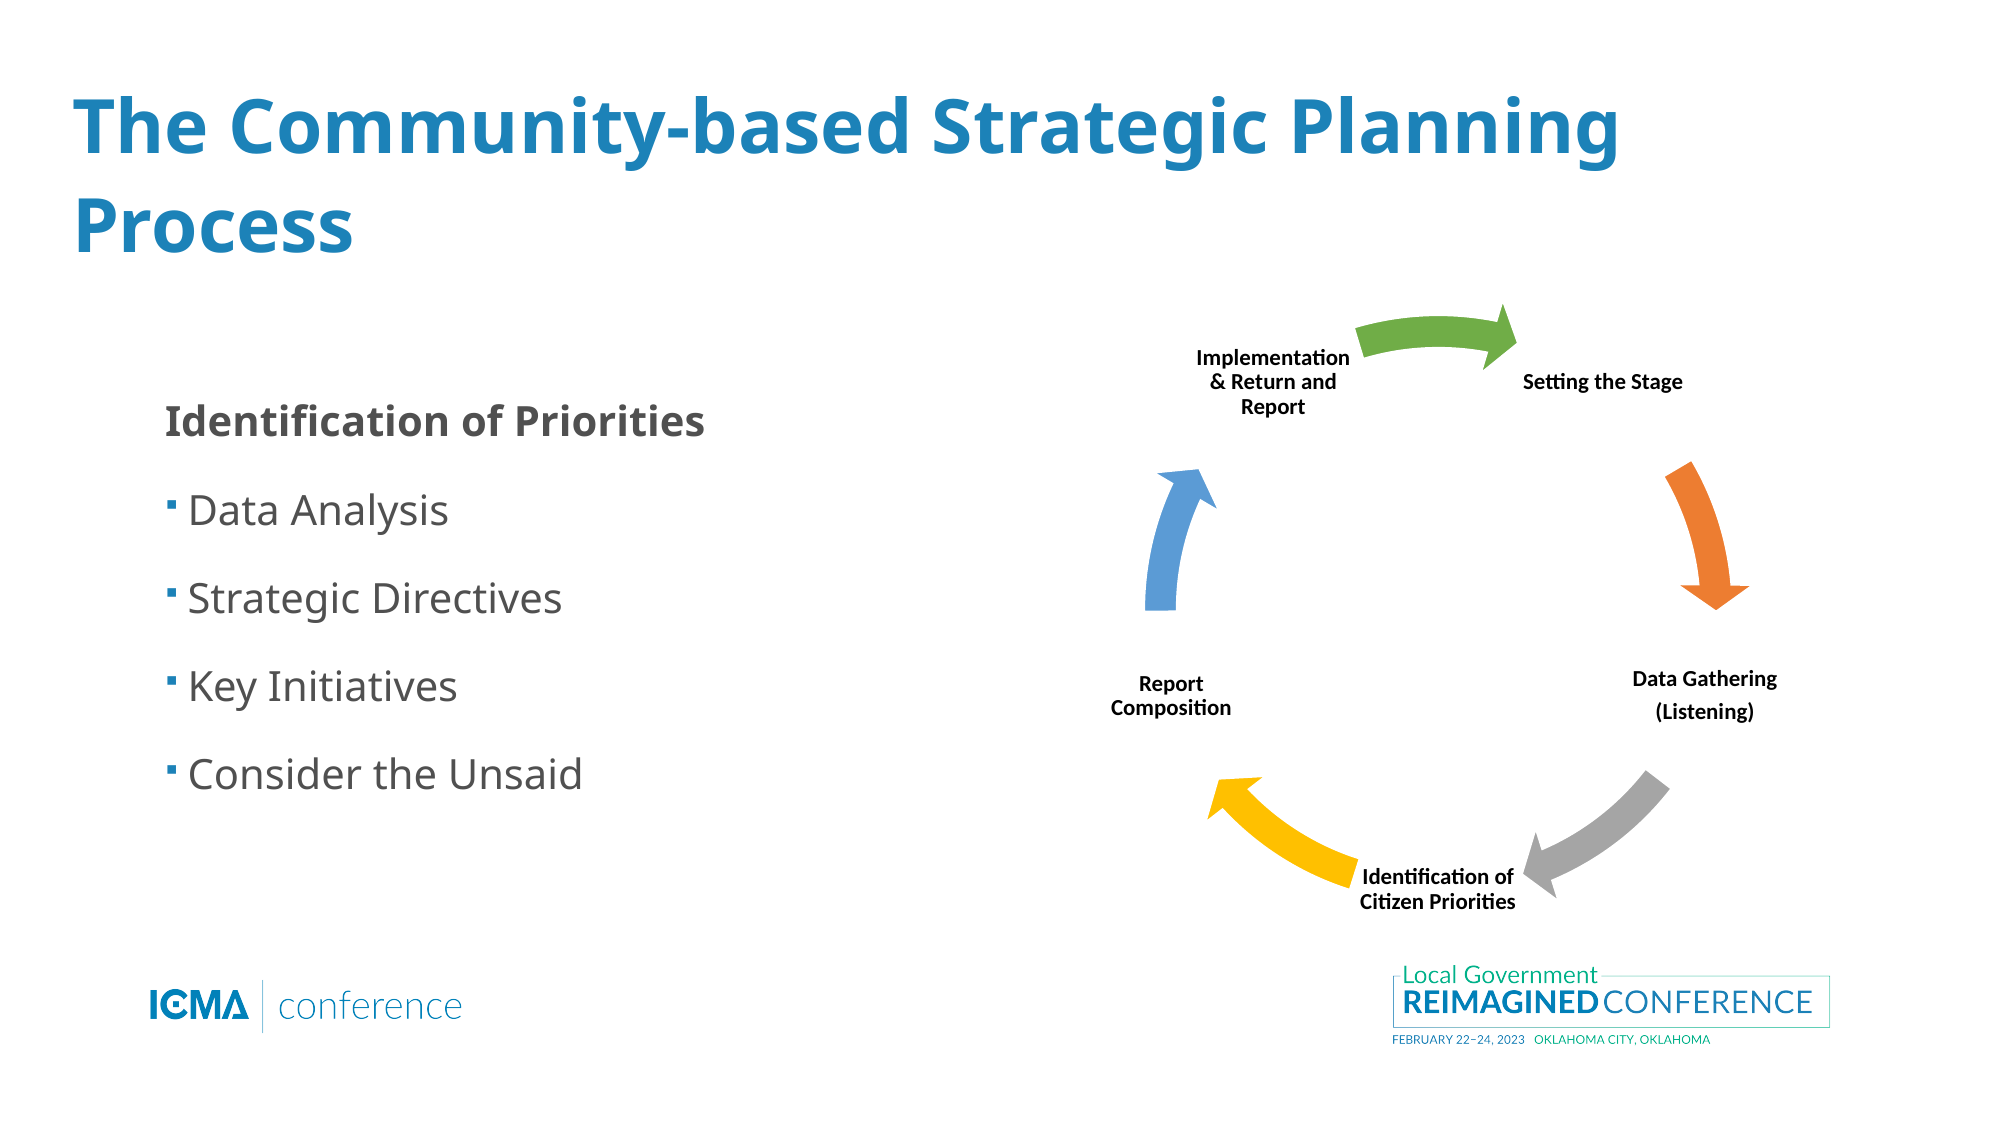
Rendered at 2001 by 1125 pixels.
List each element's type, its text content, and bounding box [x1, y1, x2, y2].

picture [1371, 975, 1851, 1070]
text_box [999, 293, 1877, 975]
picture [150, 974, 465, 1039]
list Identification of Priorities Data Analysis Strategic Directives Key Initiatives Consider the Unsaid [150, 389, 949, 878]
title The Community-based Strategic Planning Process [72, 72, 1843, 268]
